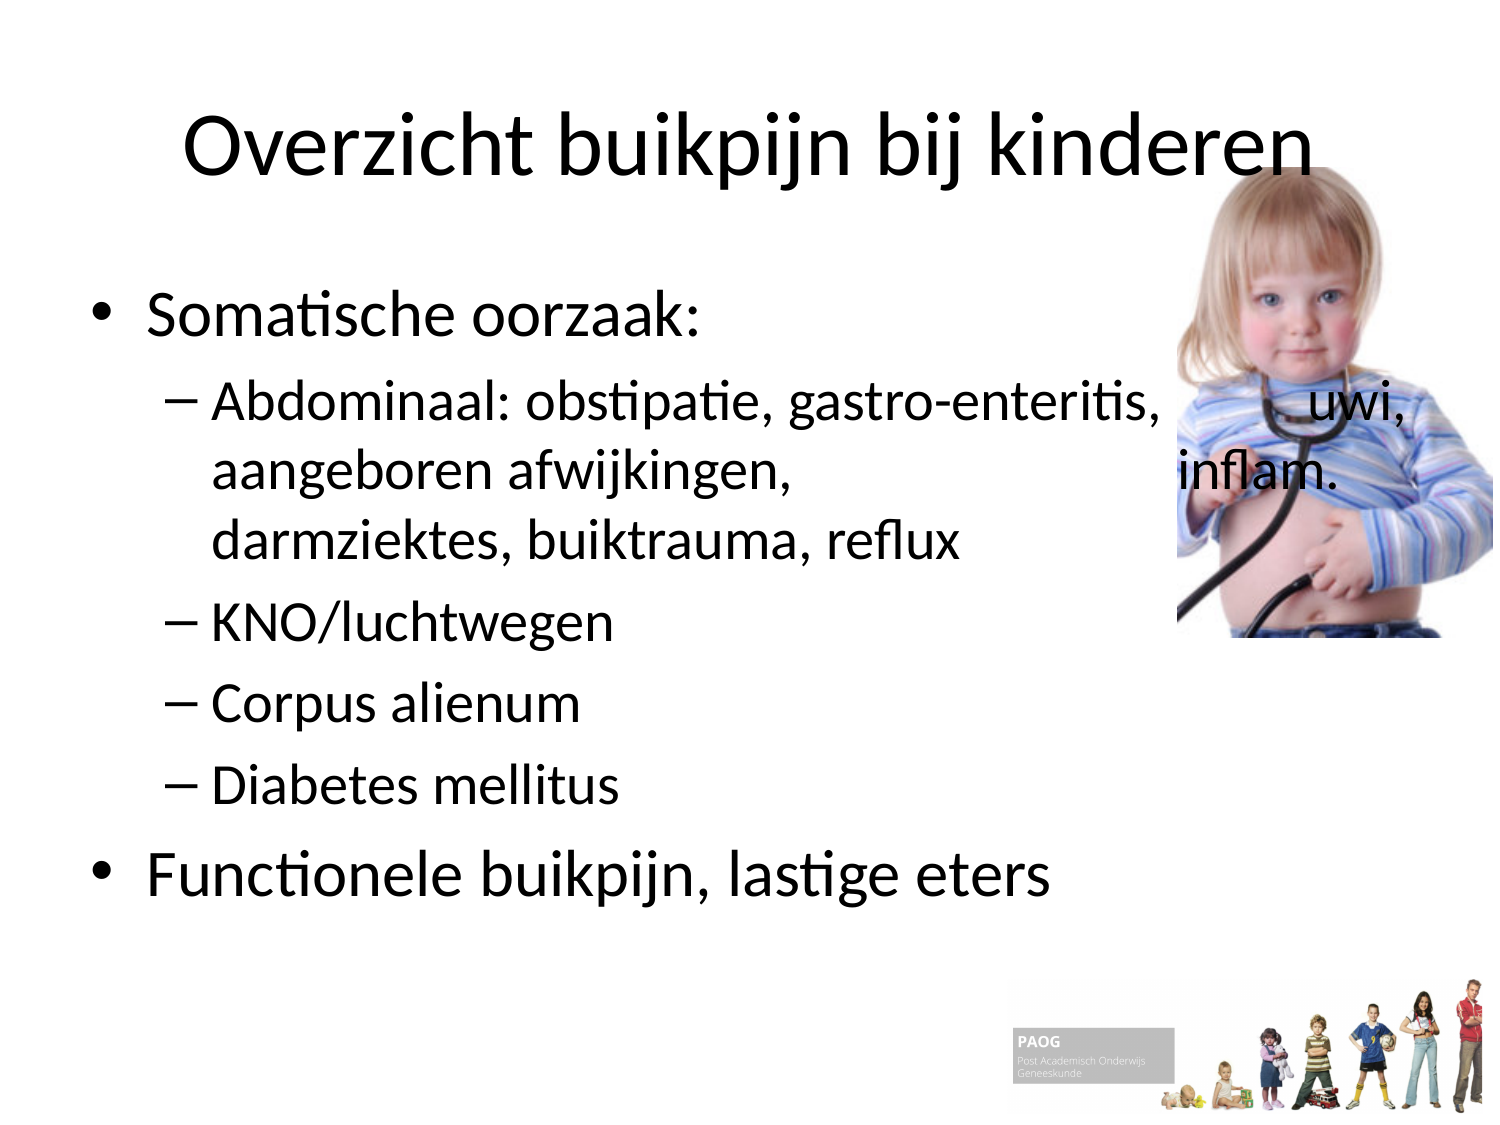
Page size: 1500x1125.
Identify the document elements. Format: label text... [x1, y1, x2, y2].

picture [1007, 978, 1483, 1114]
picture [1177, 167, 1494, 638]
list Somatische oorzaak: Abdominaal: obstipatie, gastro-enteritis, uwi, aangeboren afwijkingen, inflam. darmziektes, buiktrauma, reflux KNO/luchtwegen Corpus alienum Diabetes mellitus Functionele buikpijn, lastige eters [75, 262, 1425, 1005]
title Overzicht buikpijn bij kinderen [75, 45, 1425, 233]
